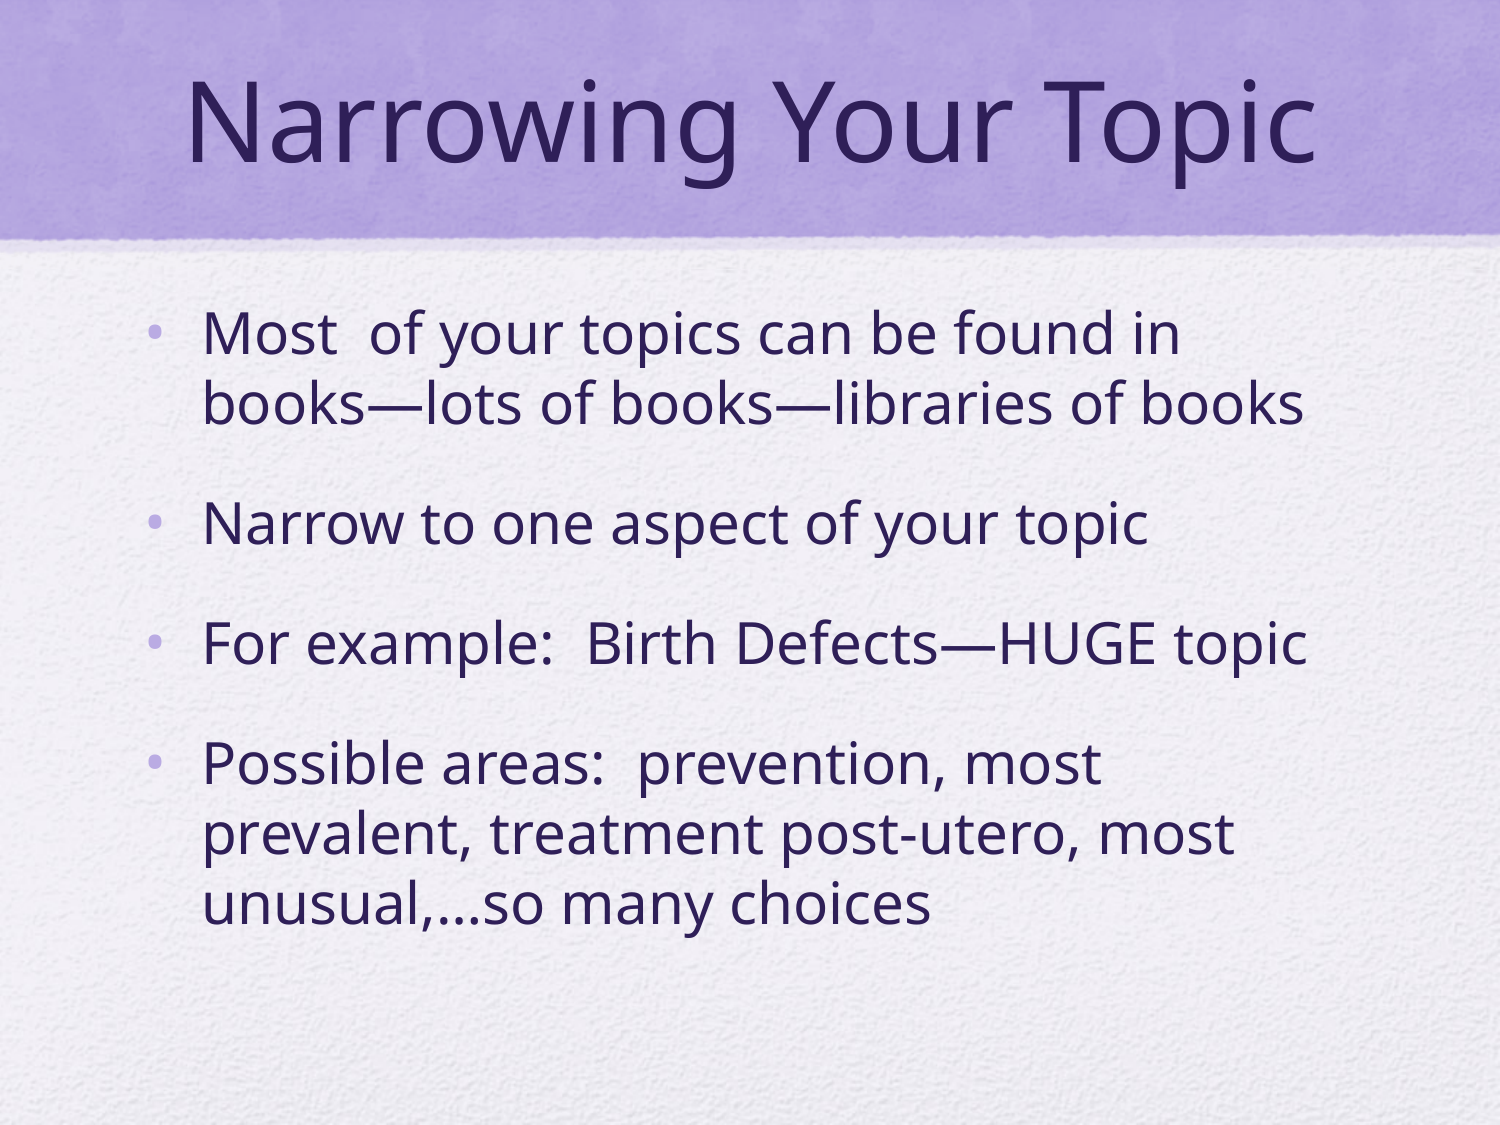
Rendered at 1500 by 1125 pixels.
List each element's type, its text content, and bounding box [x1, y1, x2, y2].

list Most of your topics can be found in books—lots of books—libraries of books Narrow to one aspect of your topic For example: Birth Defects—HUGE topic Possible areas: prevention, most prevalent, treatment post-utero, most unusual,…so many choices [129, 288, 1372, 993]
title Narrowing Your Topic [129, 6, 1372, 239]
picture [0, 225, 1500, 1125]
